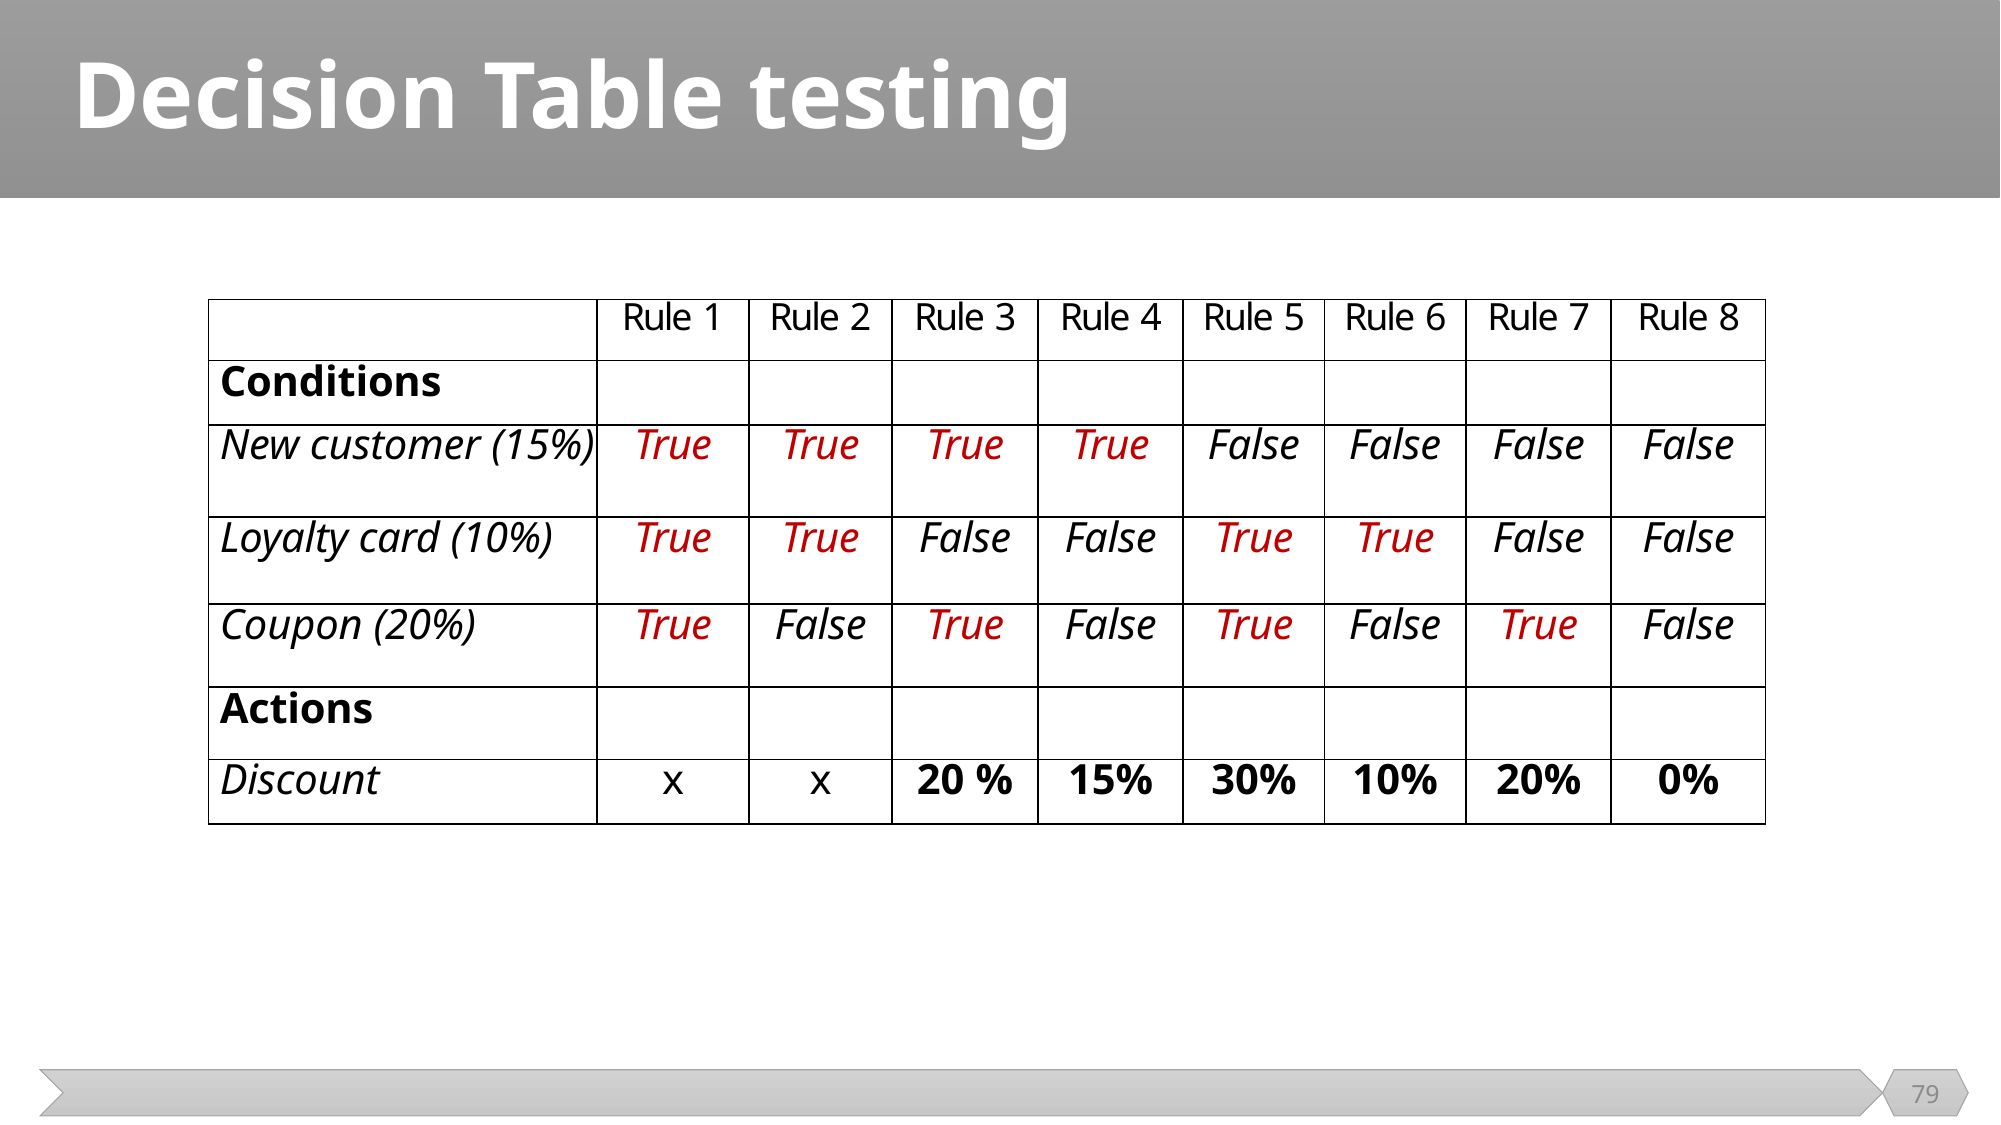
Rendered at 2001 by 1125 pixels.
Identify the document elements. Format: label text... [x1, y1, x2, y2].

table_cell x [598, 760, 748, 823]
table_cell 10% [1325, 760, 1465, 823]
table_header Rule 8 [1612, 300, 1765, 360]
table_cell False [1612, 605, 1765, 686]
table_cell False [1184, 426, 1324, 516]
table_cell [1325, 361, 1465, 424]
table_cell [1612, 688, 1765, 759]
table_cell False [1039, 518, 1182, 603]
table_cell True [598, 518, 748, 603]
table_cell Loyalty card (10%) [209, 518, 596, 603]
table_cell [1039, 361, 1182, 424]
table_cell [1325, 688, 1465, 759]
table_cell [598, 688, 748, 759]
table_cell 30% [1184, 760, 1324, 823]
table_header Rule 4 [1039, 300, 1182, 360]
table_cell True [1184, 518, 1324, 603]
table_cell [598, 361, 748, 424]
table_header [209, 300, 596, 360]
table_cell Coupon (20%) [209, 605, 596, 686]
table_cell True [598, 605, 748, 686]
table_cell False [1467, 426, 1610, 516]
table_cell True [598, 426, 748, 516]
table_cell True [750, 426, 891, 516]
table_header Rule 2 [750, 300, 891, 360]
title Decision Table testing [56, 0, 1969, 199]
table_cell False [1467, 518, 1610, 603]
table_cell [1612, 361, 1765, 424]
table_cell False [750, 605, 891, 686]
table_cell True [1184, 605, 1324, 686]
table_cell False [1612, 426, 1765, 516]
table_cell [750, 361, 891, 424]
table_cell 20% [1467, 760, 1610, 823]
table_header Rule 6 [1325, 300, 1465, 360]
table_cell [1184, 361, 1324, 424]
table_cell [893, 688, 1037, 759]
table_header Rule 7 [1467, 300, 1610, 360]
table_cell [1184, 688, 1324, 759]
table_cell False [893, 518, 1037, 603]
table_header Rule 3 [893, 300, 1037, 360]
table_cell x [750, 760, 891, 823]
table_cell [1039, 688, 1182, 759]
table_cell [750, 688, 891, 759]
table_cell False [1039, 605, 1182, 686]
table_header Rule 1 [598, 300, 748, 360]
table_cell False [1325, 605, 1465, 686]
table_header Rule 5 [1184, 300, 1324, 360]
table_cell Discount [209, 760, 596, 823]
table_cell Actions [209, 688, 596, 759]
table_cell True [893, 605, 1037, 686]
table_cell New customer (15%) [209, 426, 596, 516]
table_cell 20 % [893, 760, 1037, 823]
table_cell 15% [1039, 760, 1182, 823]
table_cell [893, 361, 1037, 424]
table_cell [1467, 361, 1610, 424]
table_cell Conditions [209, 361, 596, 424]
table_cell False [1325, 426, 1465, 516]
table_cell True [750, 518, 891, 603]
table_cell 0% [1612, 760, 1765, 823]
table_cell True [1467, 605, 1610, 686]
table_cell True [893, 426, 1037, 516]
slide_number 79 [1882, 1065, 1969, 1125]
table_cell True [1039, 426, 1182, 516]
table_cell False [1612, 518, 1765, 603]
table_cell True [1325, 518, 1465, 603]
table_cell [1467, 688, 1610, 759]
